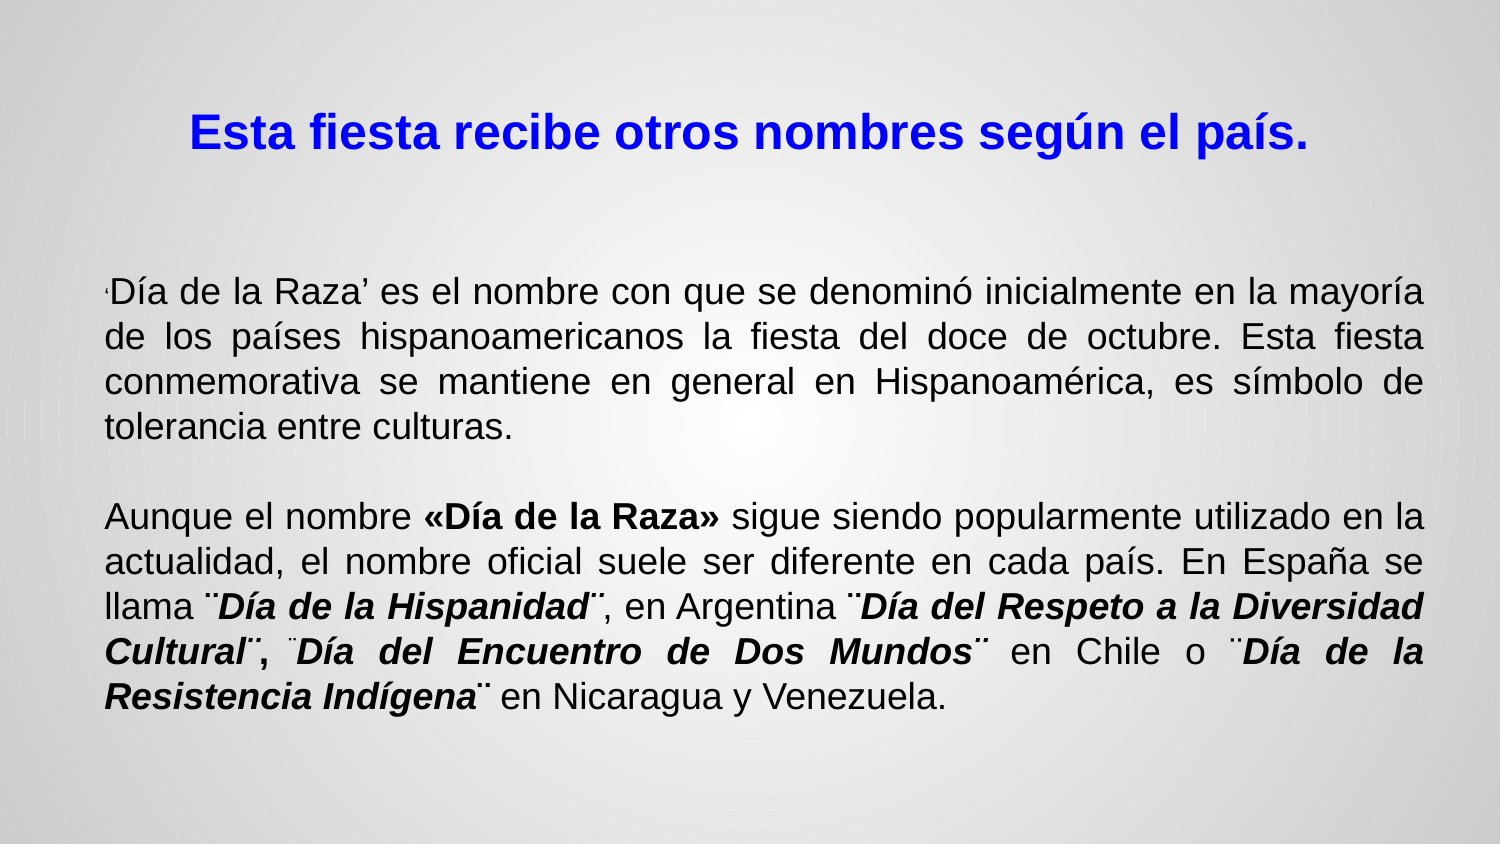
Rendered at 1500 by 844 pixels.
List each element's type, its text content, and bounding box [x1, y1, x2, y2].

title Esta fiesta recibe otros nombres según el país. [75, 33, 1425, 175]
list ‘Día de la Raza’ es el nombre con que se denominó inicialmente en la mayoría de los países hispanoamericanos la fiesta del doce de octubre. Esta fiesta conmemorativa se mantiene en general en Hispanoamérica, es símbolo de tolerancia entre culturas. Aunque el nombre «Día de la Raza» sigue siendo popularmente utilizado en la actualidad, el nombre oficial suele ser diferente en cada país. En España se llama ¨Día de la Hispanidad¨, en Argentina ¨Día del Respeto a la Diversidad Cultural¨, ¨Día del Encuentro de Dos Mundos¨ en Chile o ¨Día de la Resistencia Indígena¨ en Nicaragua y Venezuela. [89, 196, 1440, 808]
